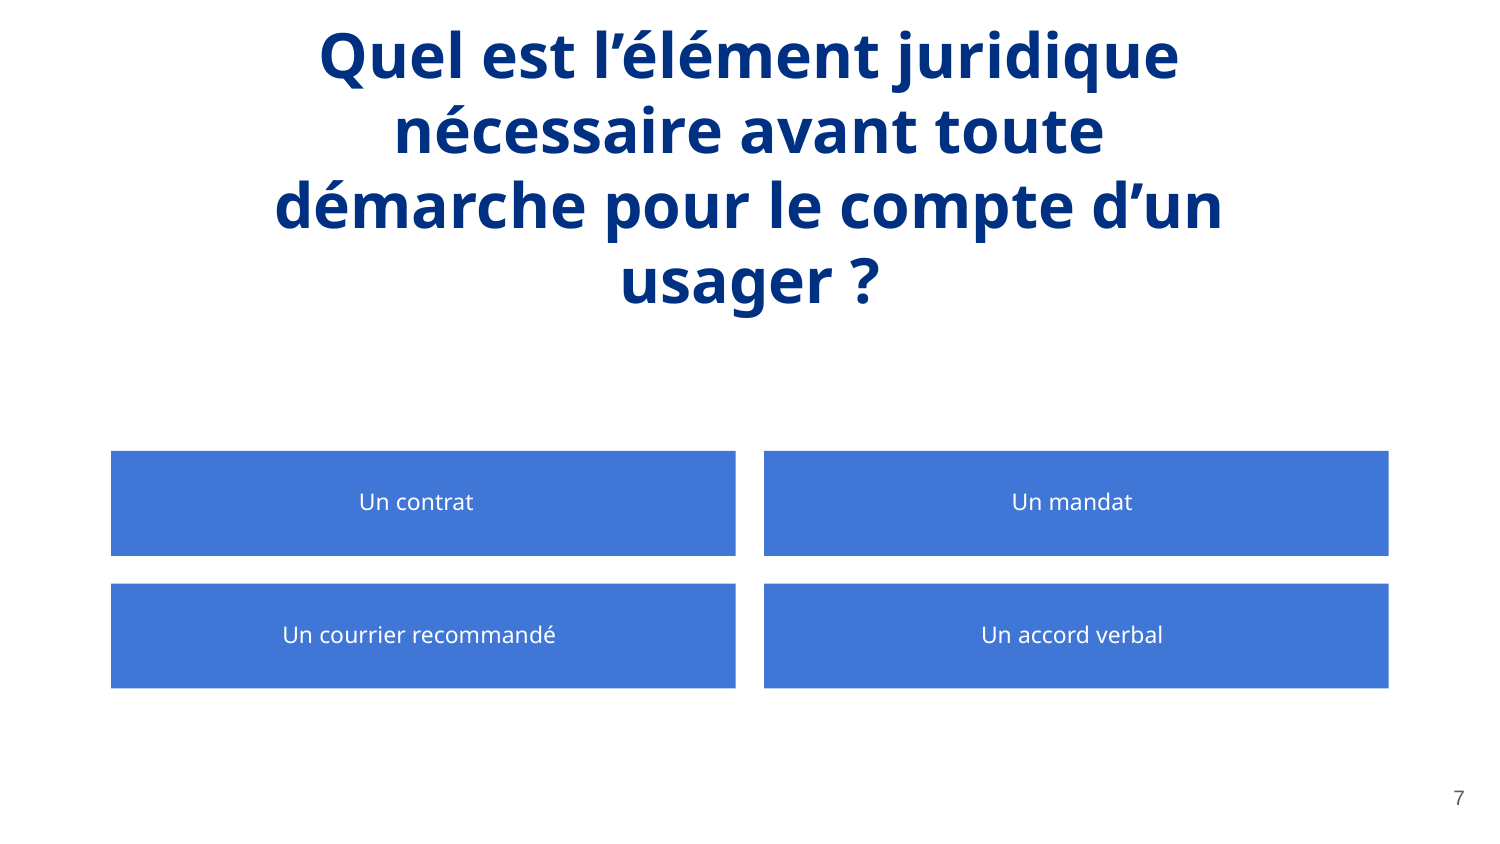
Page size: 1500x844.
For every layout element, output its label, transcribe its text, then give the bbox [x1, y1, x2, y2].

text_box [763, 583, 1389, 689]
slide_number ‹#› [1389, 764, 1480, 830]
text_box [110, 583, 736, 689]
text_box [110, 450, 736, 557]
text_box Quel est l’élément juridique nécessaire avant toute démarche pour le compte d’un usager ? [232, 43, 1268, 289]
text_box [763, 450, 1389, 557]
